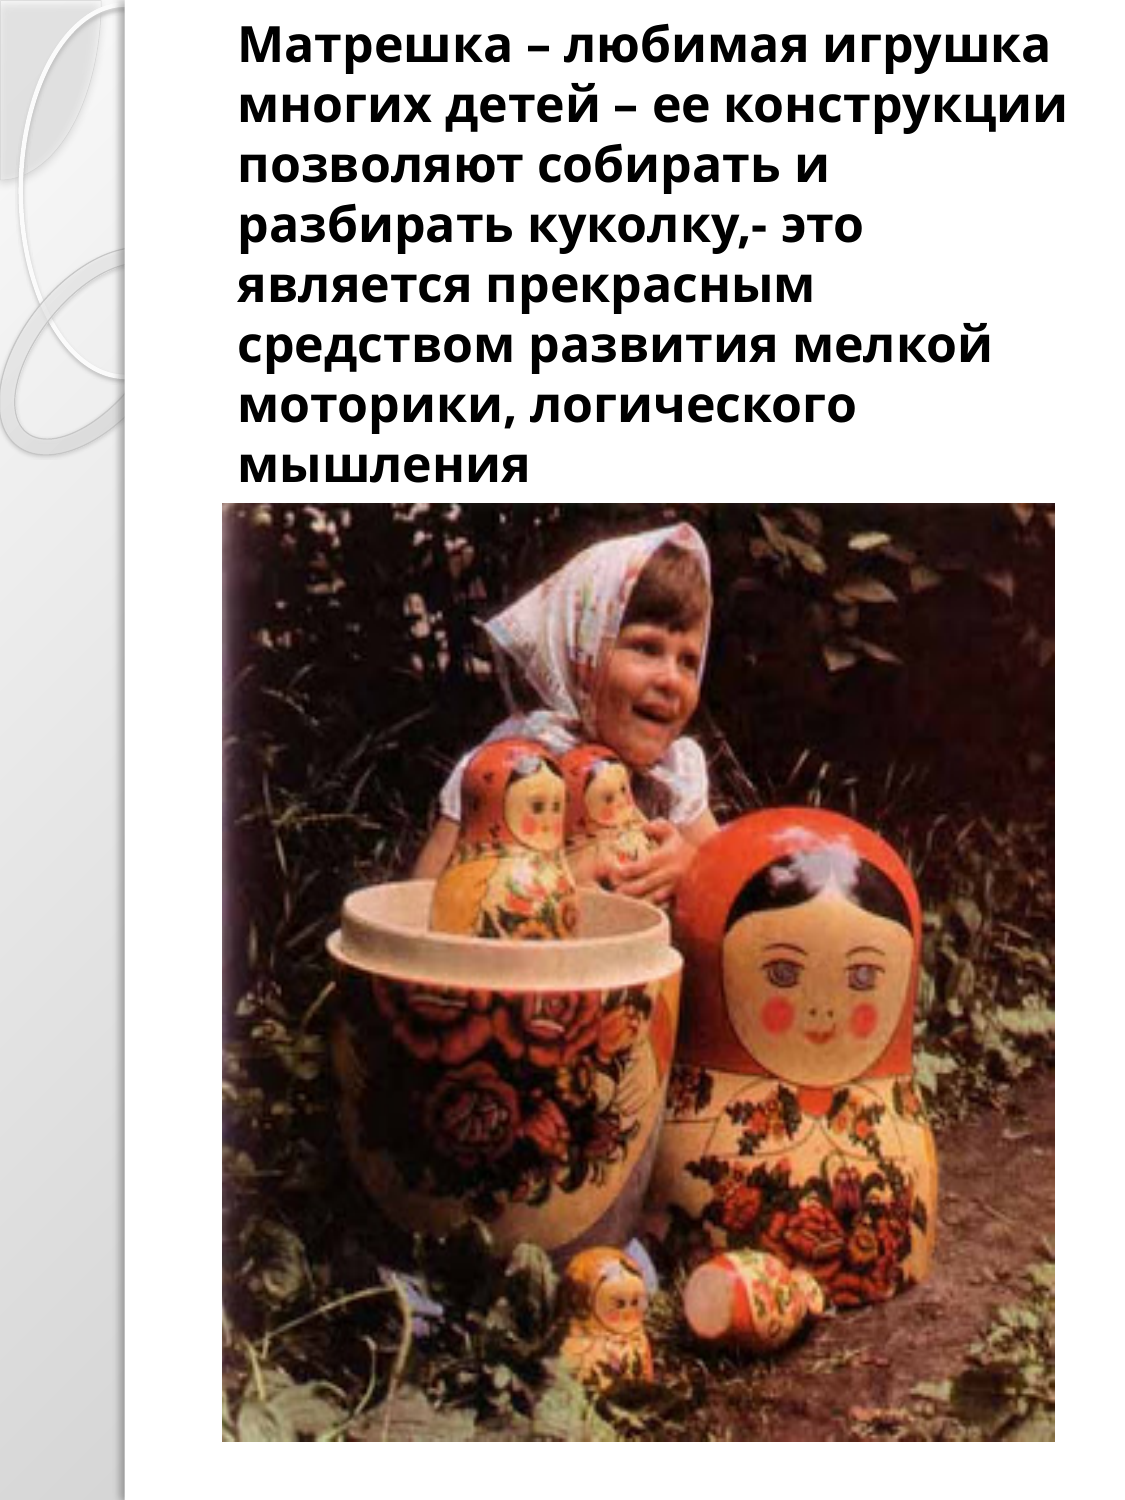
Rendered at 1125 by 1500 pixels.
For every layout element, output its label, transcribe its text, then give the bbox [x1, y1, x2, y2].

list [222, 503, 1055, 1442]
title Матрешка – любимая игрушка многих детей – ее конструкции позволяют собирать и разбирать куколку,- это является прекрасным средством развития мелкой моторики, логического мышления [222, 60, 1100, 446]
